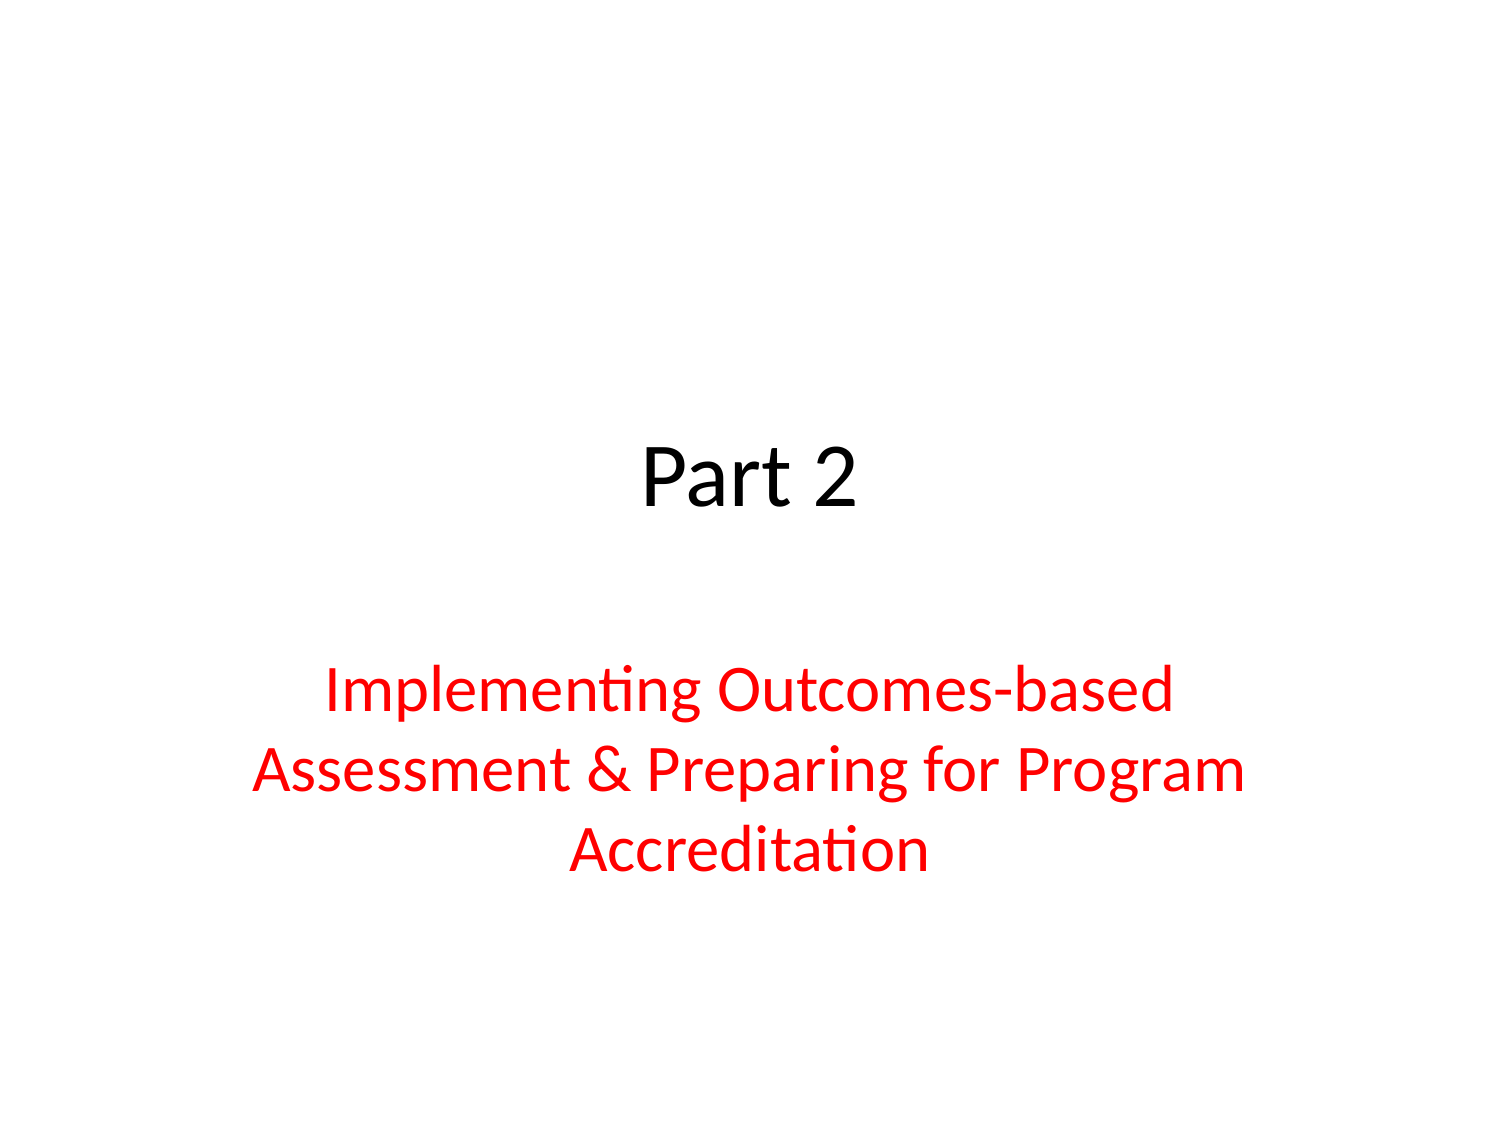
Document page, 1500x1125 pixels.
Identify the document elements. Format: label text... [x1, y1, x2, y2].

subtitle Implementing Outcomes-based Assessment & Preparing for Program Accreditation [225, 637, 1275, 925]
title Part 2 [112, 349, 1388, 591]
